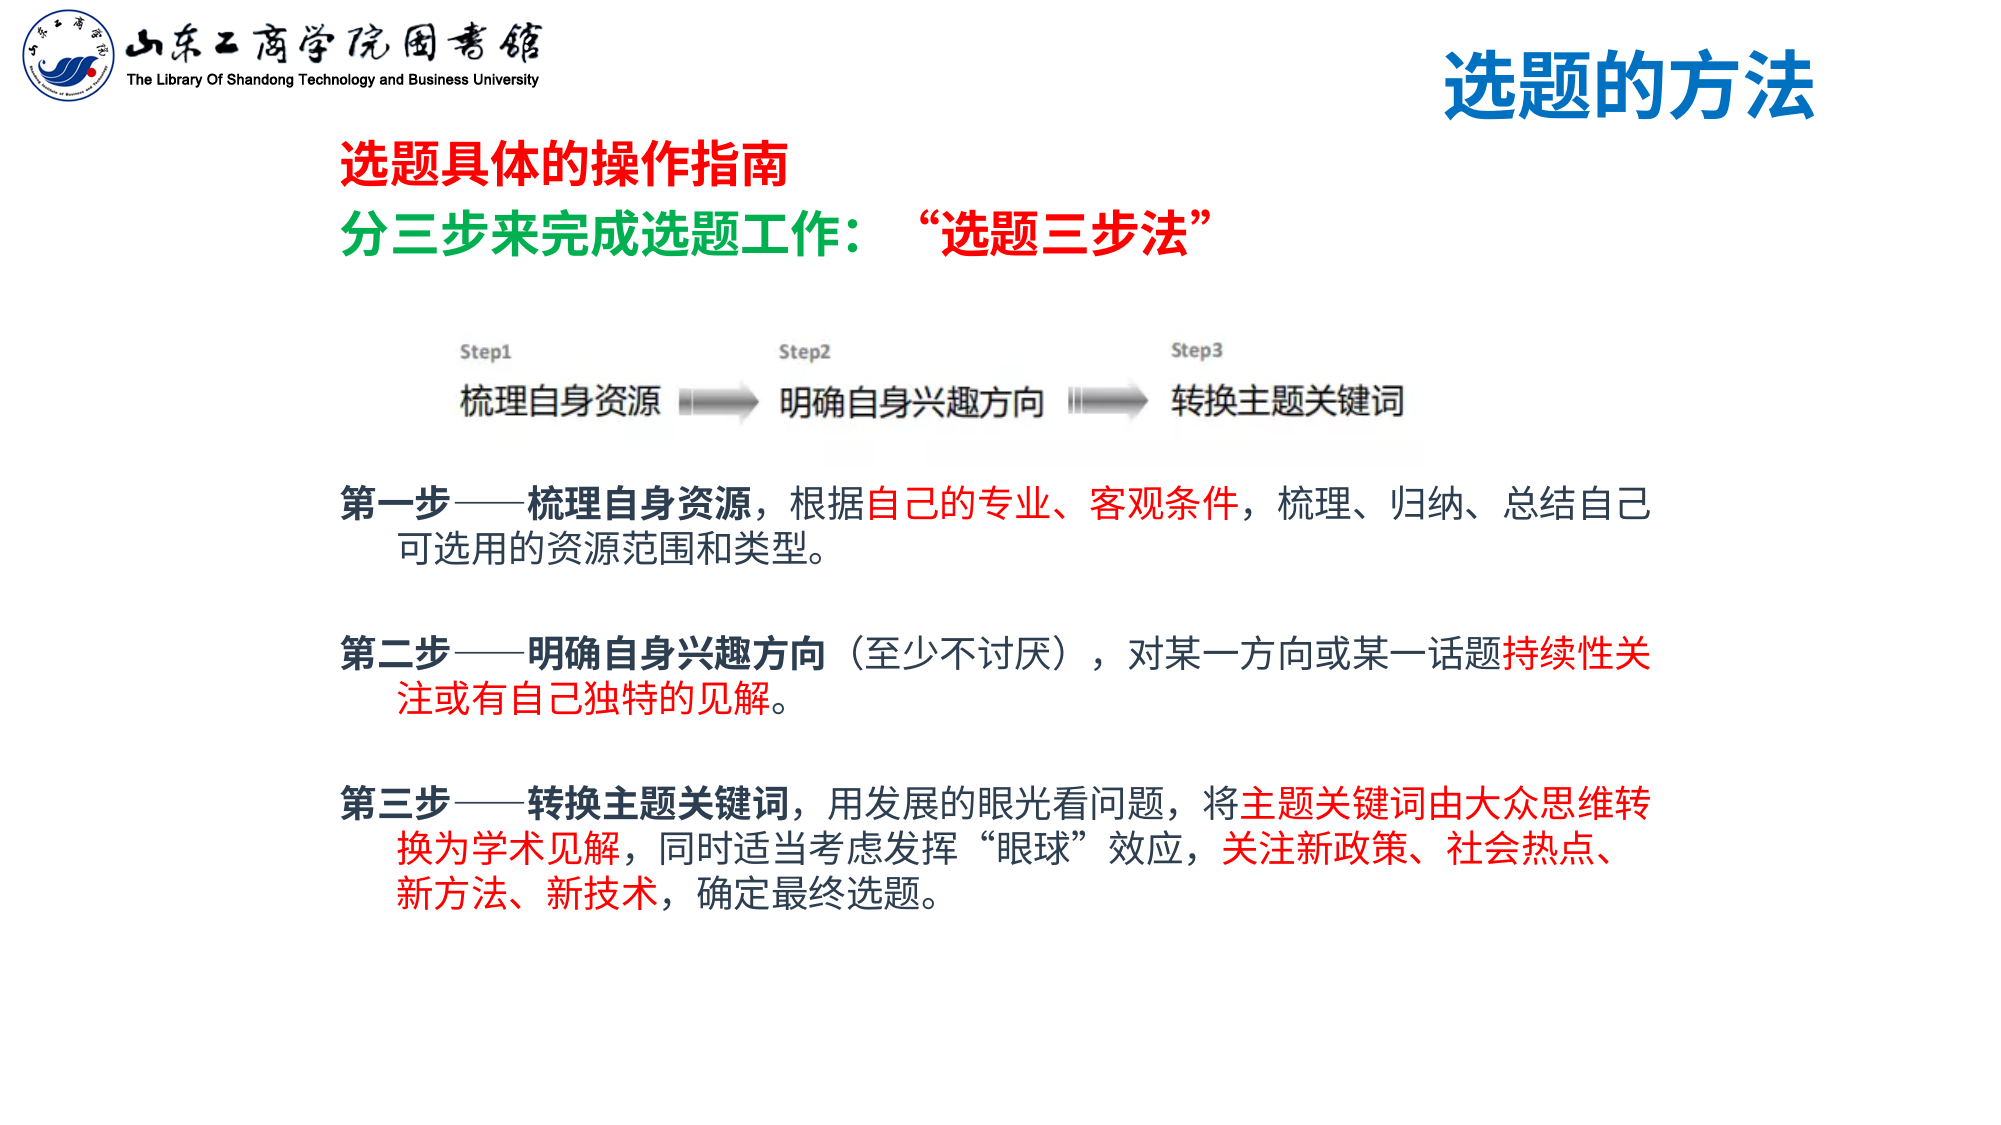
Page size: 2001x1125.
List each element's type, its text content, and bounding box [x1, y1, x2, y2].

list 选题具体的操作指南 分三步来完成选题工作：“选题三步法” 第一步——梳理自身资源，根据自己的专业、客观条件，梳理、归纳、总结自己可选用的资源范围和类型。 第二步——明确自身兴趣方向（至少不讨厌），对某一方向或某一话题持续性关注或有自己独特的见解。 第三步——转换主题关键词，用发展的眼光看问题，将主题关键词由大众思维转换为学术见解，同时适当考虑发挥“眼球”效应，关注新政策、社会热点、新方法、新技术，确定最终选题。 [324, 125, 1675, 1032]
picture [19, 3, 552, 104]
text_box 选题的方法 [1427, 30, 1833, 136]
picture [412, 324, 1426, 466]
